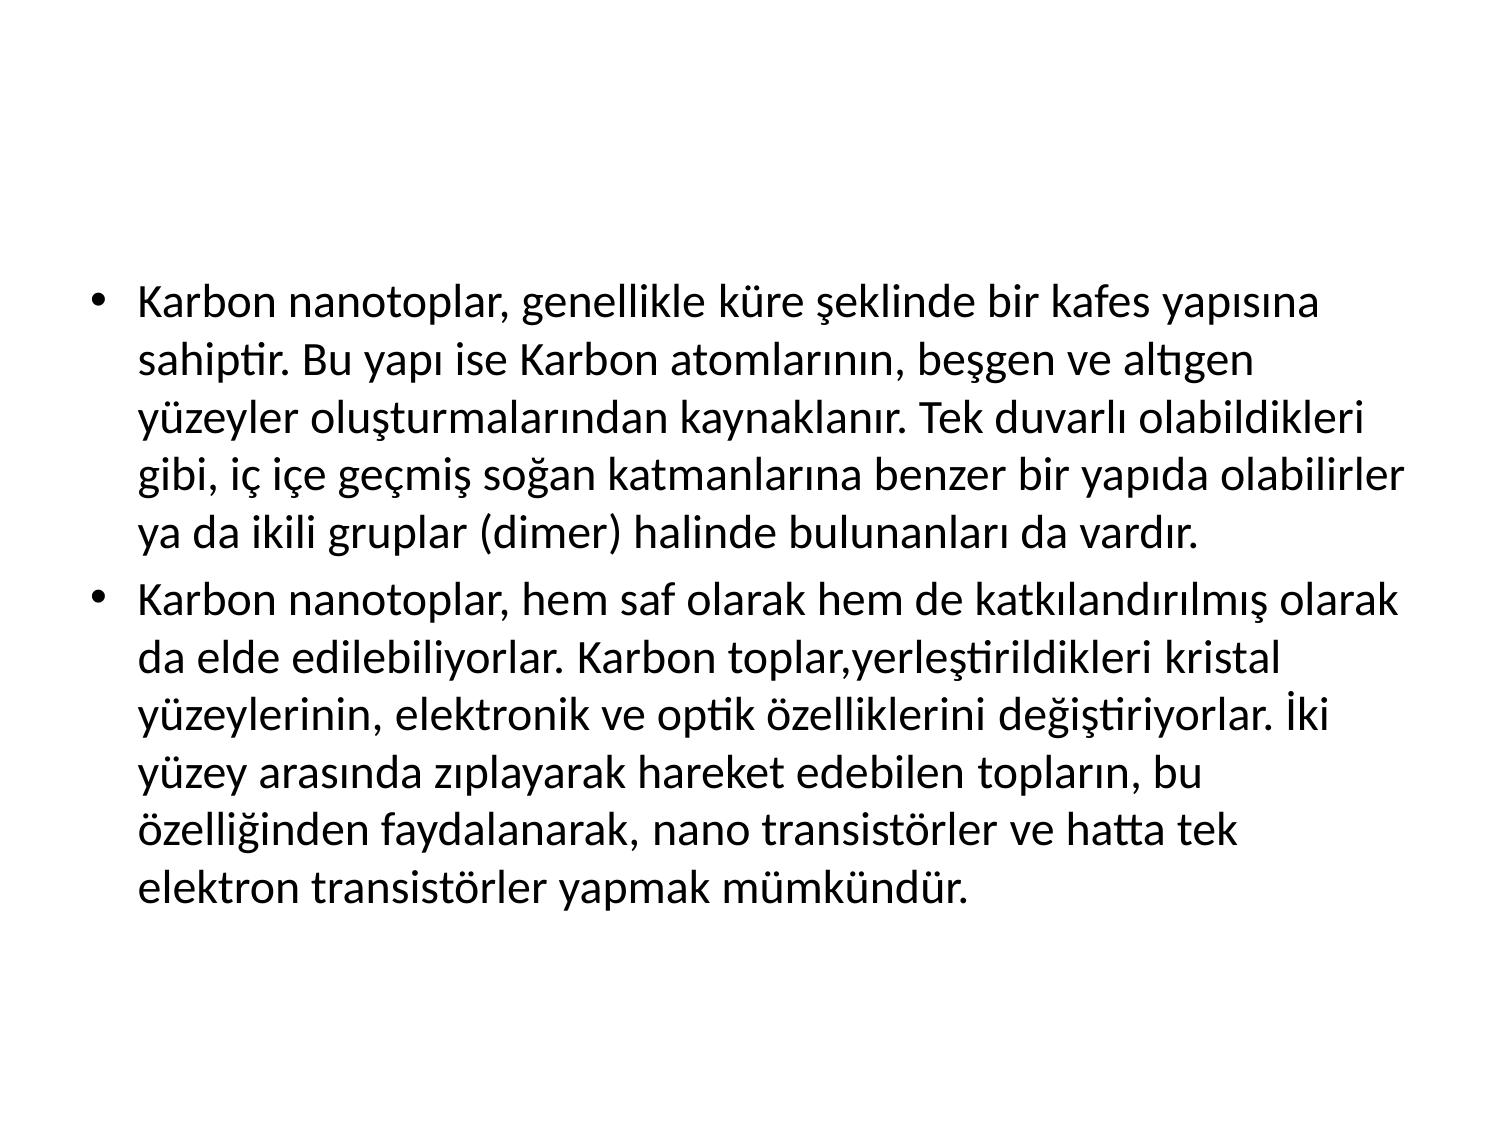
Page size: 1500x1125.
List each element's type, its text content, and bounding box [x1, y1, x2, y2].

list Karbon nanotoplar, genellikle küre şeklinde bir kafes yapısına sahiptir. Bu yapı ise Karbon atomlarının, beşgen ve altıgen yüzeyler oluşturmalarından kaynaklanır. Tek duvarlı olabildikleri gibi, iç içe geçmiş soğan katmanlarına benzer bir yapıda olabilirler ya da ikili gruplar (dimer) halinde bulunanları da vardır. Karbon nanotoplar, hem saf olarak hem de katkılandırılmış olarak da elde edilebiliyorlar. Karbon toplar,yerleştirildikleri kristal yüzeylerinin, elektronik ve optik özelliklerini değiştiriyorlar. İki yüzey arasında zıplayarak hareket edebilen topların, bu özelliğinden faydalanarak, nano transistörler ve hatta tek elektron transistörler yapmak mümkündür. [75, 262, 1425, 1005]
